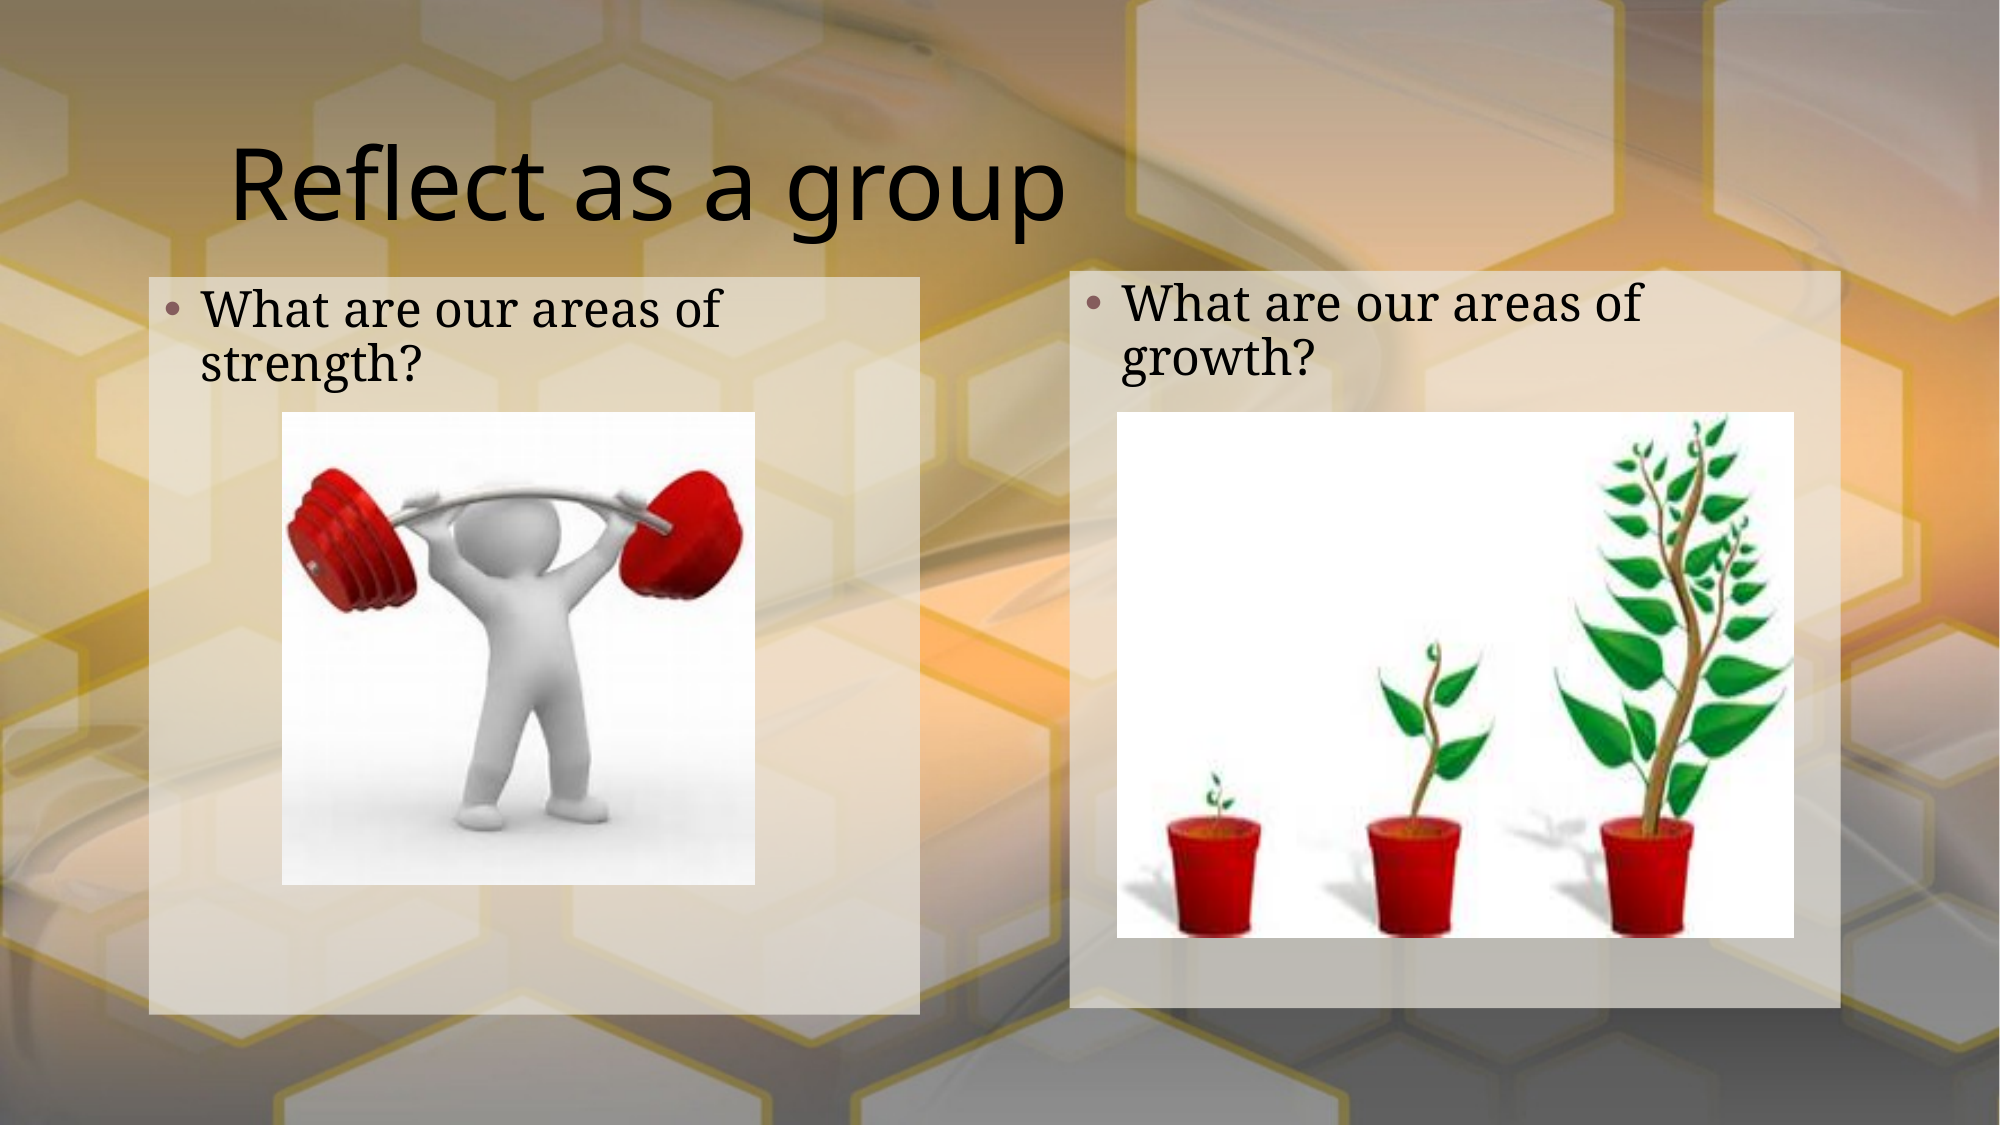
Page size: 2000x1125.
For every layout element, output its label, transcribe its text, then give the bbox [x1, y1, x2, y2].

list What are our areas of growth? [1069, 270, 1841, 1009]
list What are our areas of strength? [148, 277, 920, 1015]
picture [0, 0, 2000, 1125]
title Reflect as a group [212, 62, 1788, 250]
